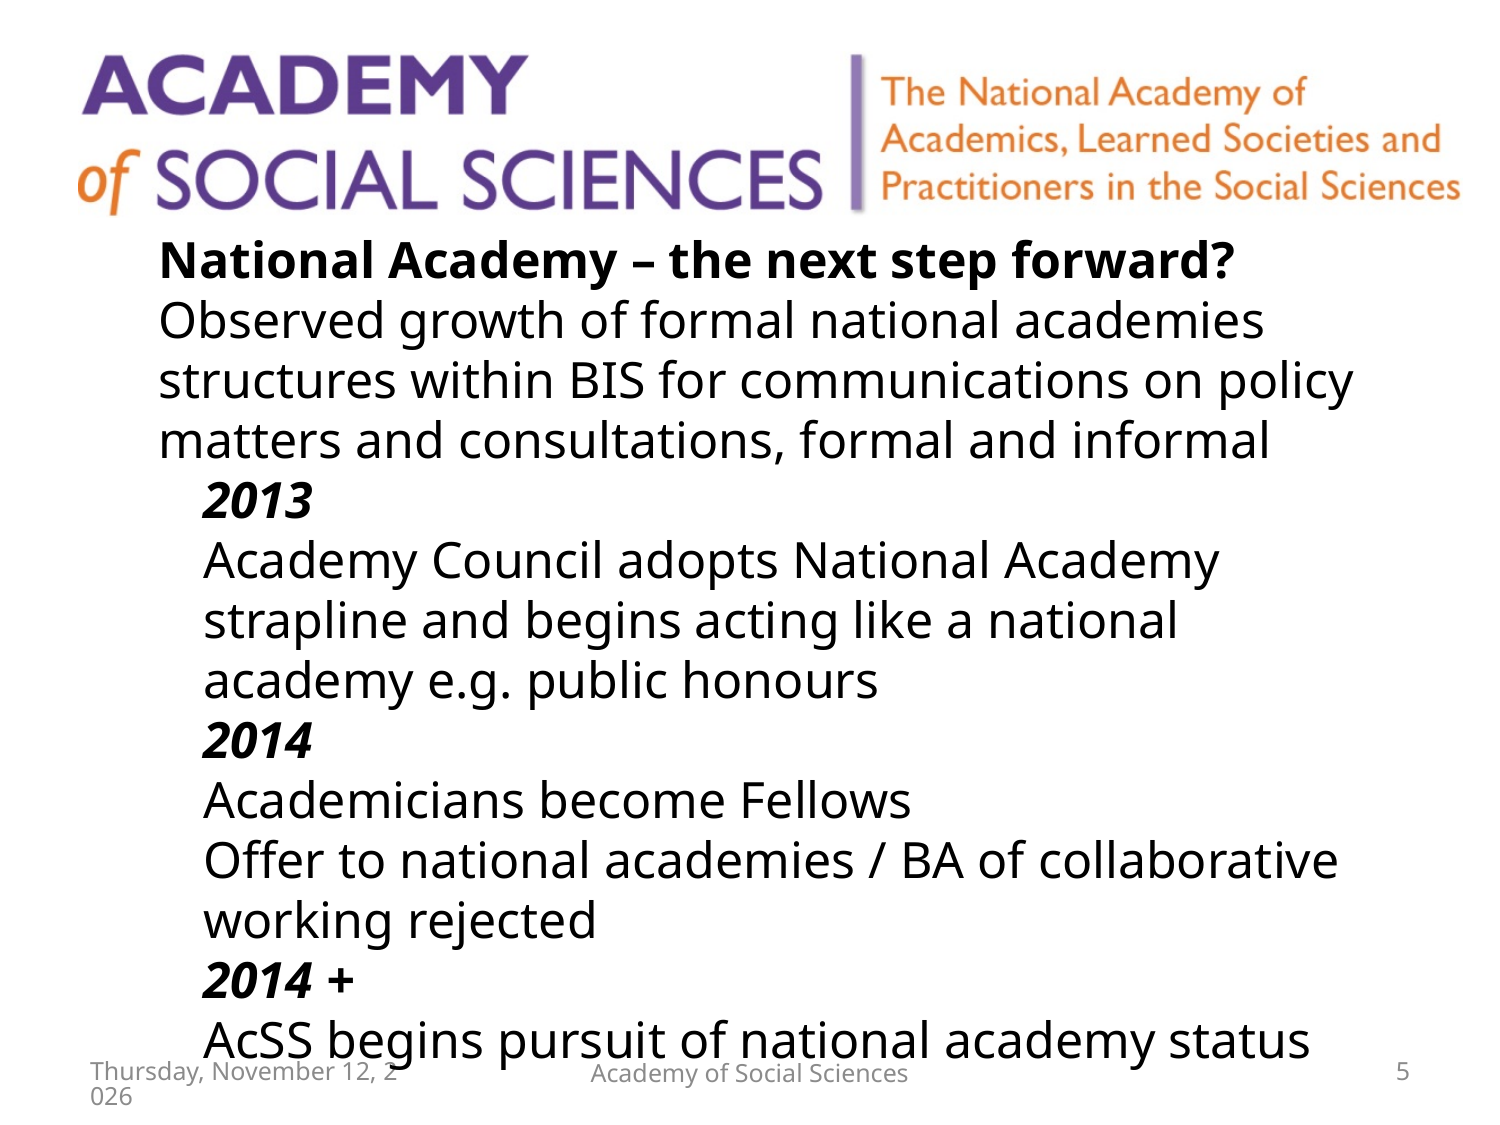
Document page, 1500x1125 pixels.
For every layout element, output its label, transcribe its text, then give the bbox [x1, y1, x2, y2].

slide_number 5 [1074, 1042, 1425, 1103]
picture [77, 51, 1463, 218]
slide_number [75, 1042, 425, 1103]
text_box National Academy – the next step forward? Observed growth of formal national academies structures within BIS for communications on policy matters and consultations, formal and informal 2013 Academy Council adopts National Academy strapline and begins acting like a national academy e.g. public honours 2014 Academicians become Fellows Offer to national academies / BA of collaborative working rejected 2014 + AcSS begins pursuit of national academy status [144, 226, 1397, 1077]
footer Academy of Social Sciences [512, 1077, 988, 1103]
